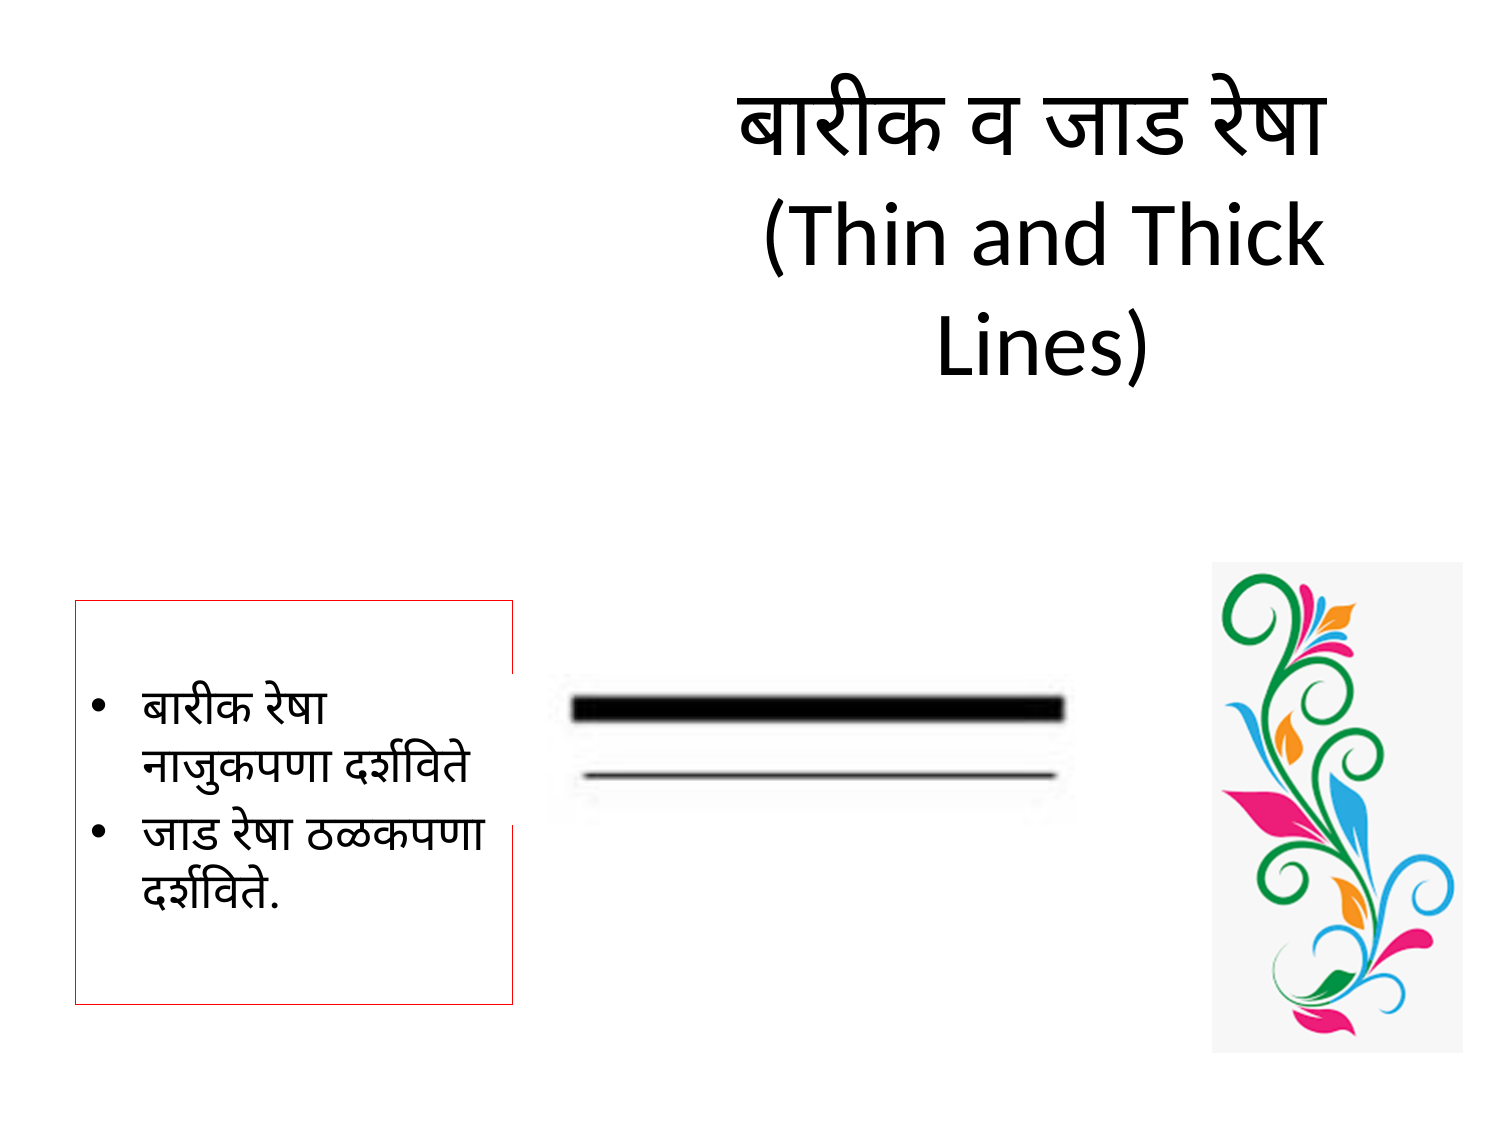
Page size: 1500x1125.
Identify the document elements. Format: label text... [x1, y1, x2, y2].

picture [499, 674, 1101, 826]
list बारीक रेषा नाजुकपणा दर्शविते जाड रेषा ठळकपणा दर्शविते. [75, 600, 513, 1005]
title बारीक व जाड रेषा (Thin and Thick Lines) [662, 45, 1425, 413]
picture [1212, 562, 1463, 1053]
